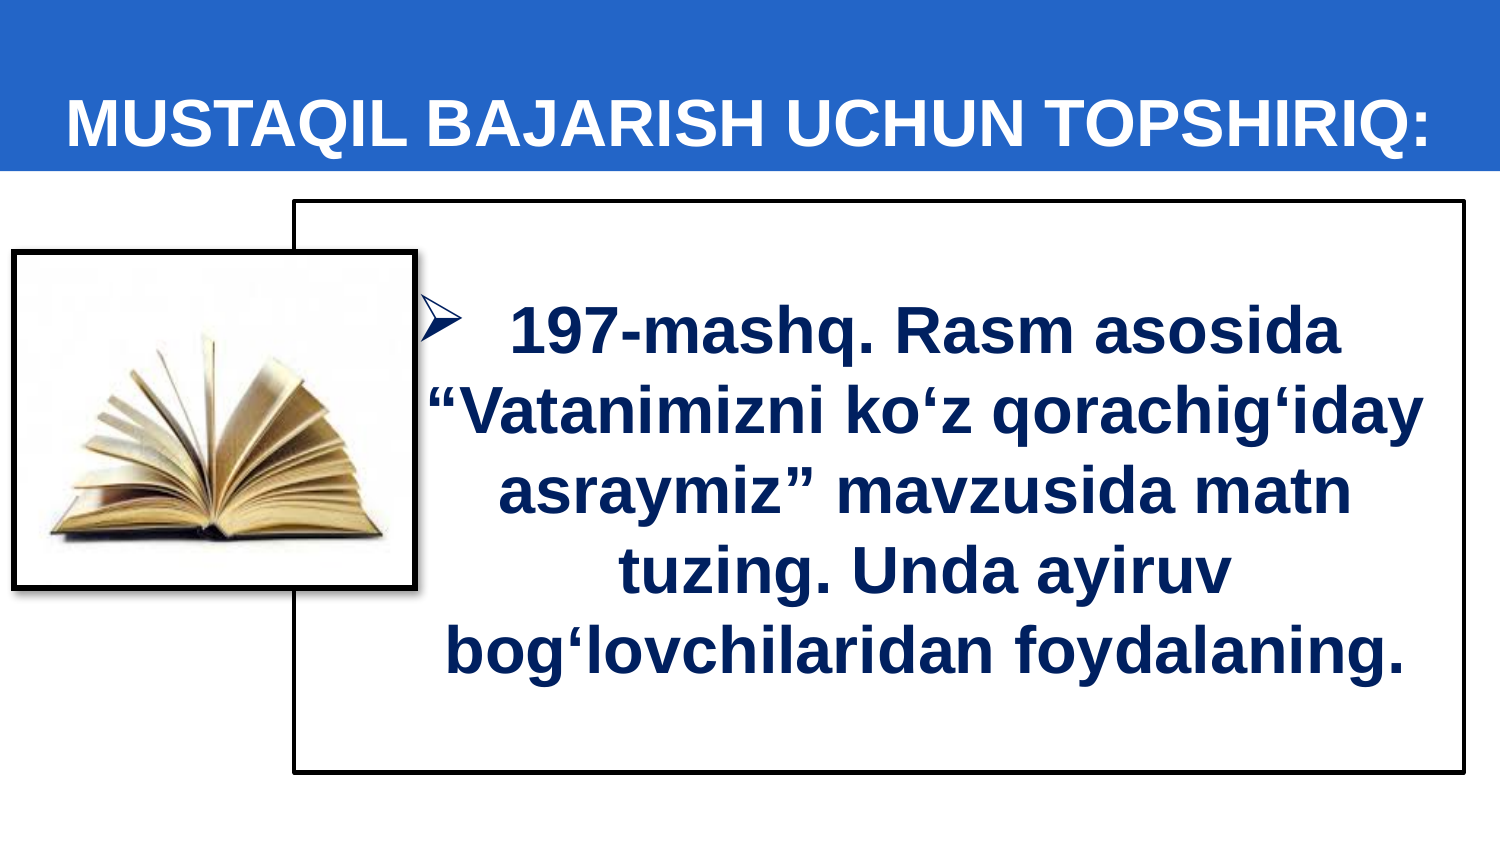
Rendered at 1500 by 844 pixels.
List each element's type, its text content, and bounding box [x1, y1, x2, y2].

text_box MUSTAQIL BAJARISH UCHUN TOPSHIRIQ: [0, 0, 1500, 172]
text_box [53, 171, 1428, 247]
picture [16, 254, 413, 585]
text_box 197-mashq. Rasm asosida “Vatanimizni ko‘z qorachig‘iday asraymiz” mavzusida matn tuzing. Unda ayiruv bog‘lovchilaridan foydalaning. [292, 199, 1466, 775]
